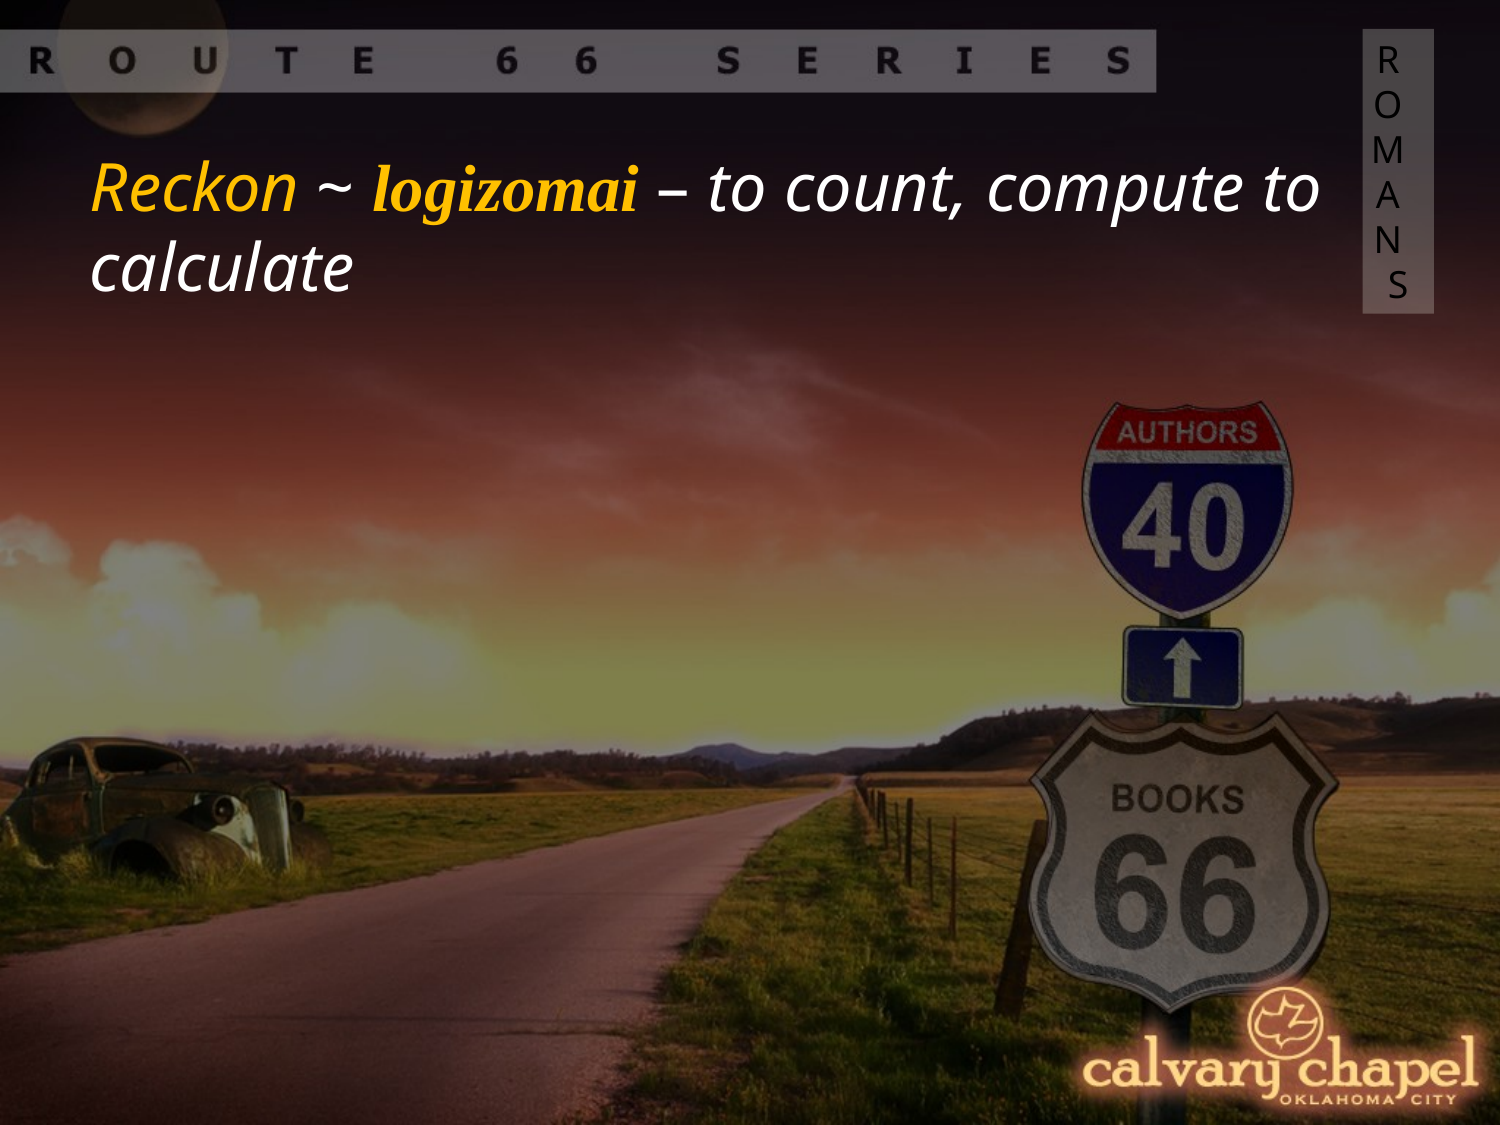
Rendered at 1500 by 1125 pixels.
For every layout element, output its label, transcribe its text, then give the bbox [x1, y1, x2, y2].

text_box Reckon ~ logizomai – to count, compute to calculate [74, 137, 1363, 313]
text_box ROMANS [1362, 28, 1434, 314]
picture [0, 0, 1500, 1125]
